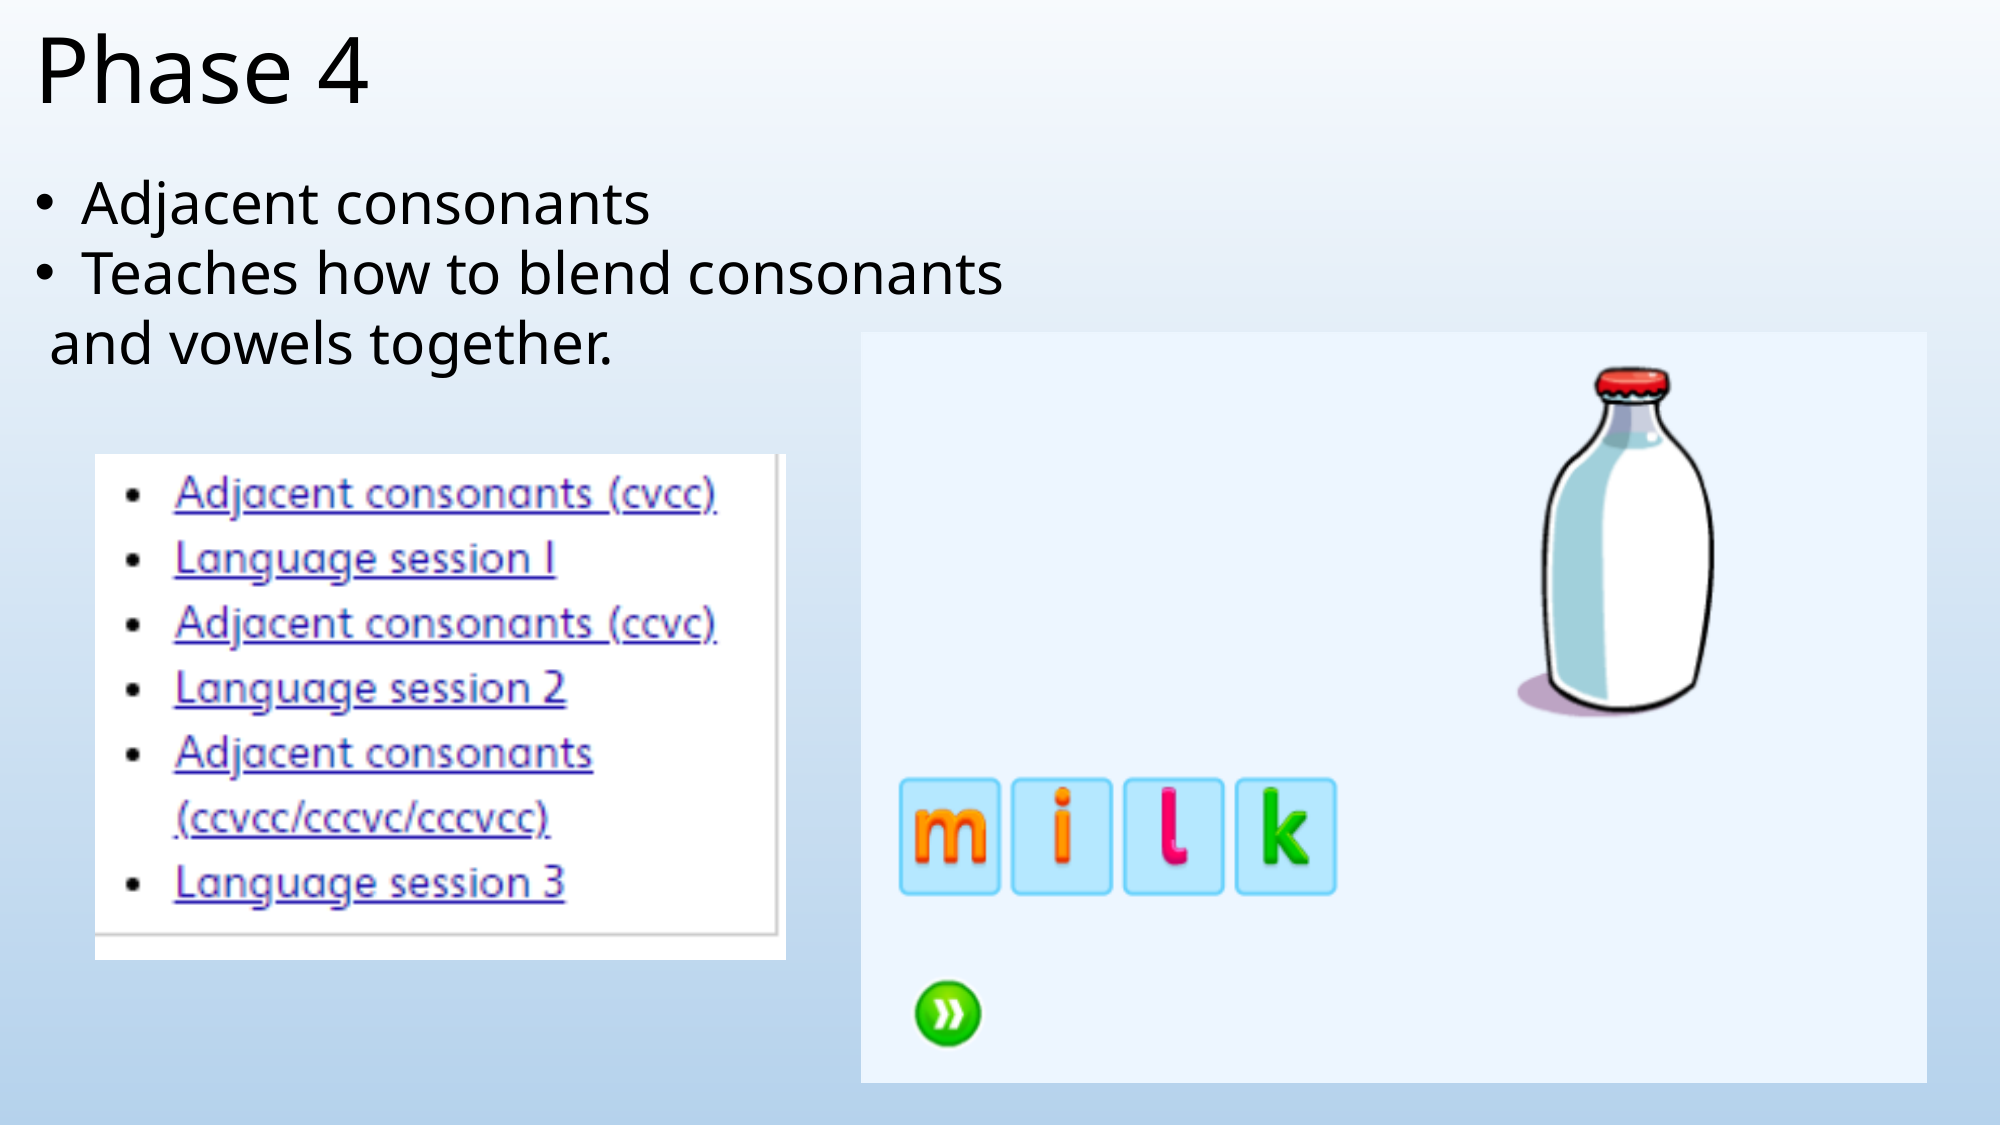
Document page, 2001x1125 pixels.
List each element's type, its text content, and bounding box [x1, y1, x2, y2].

picture [861, 332, 1927, 1083]
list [95, 454, 786, 961]
text_box Adjacent consonants Teaches how to blend consonants and vowels together. [19, 159, 1436, 384]
title Phase 4 [19, 0, 1745, 183]
